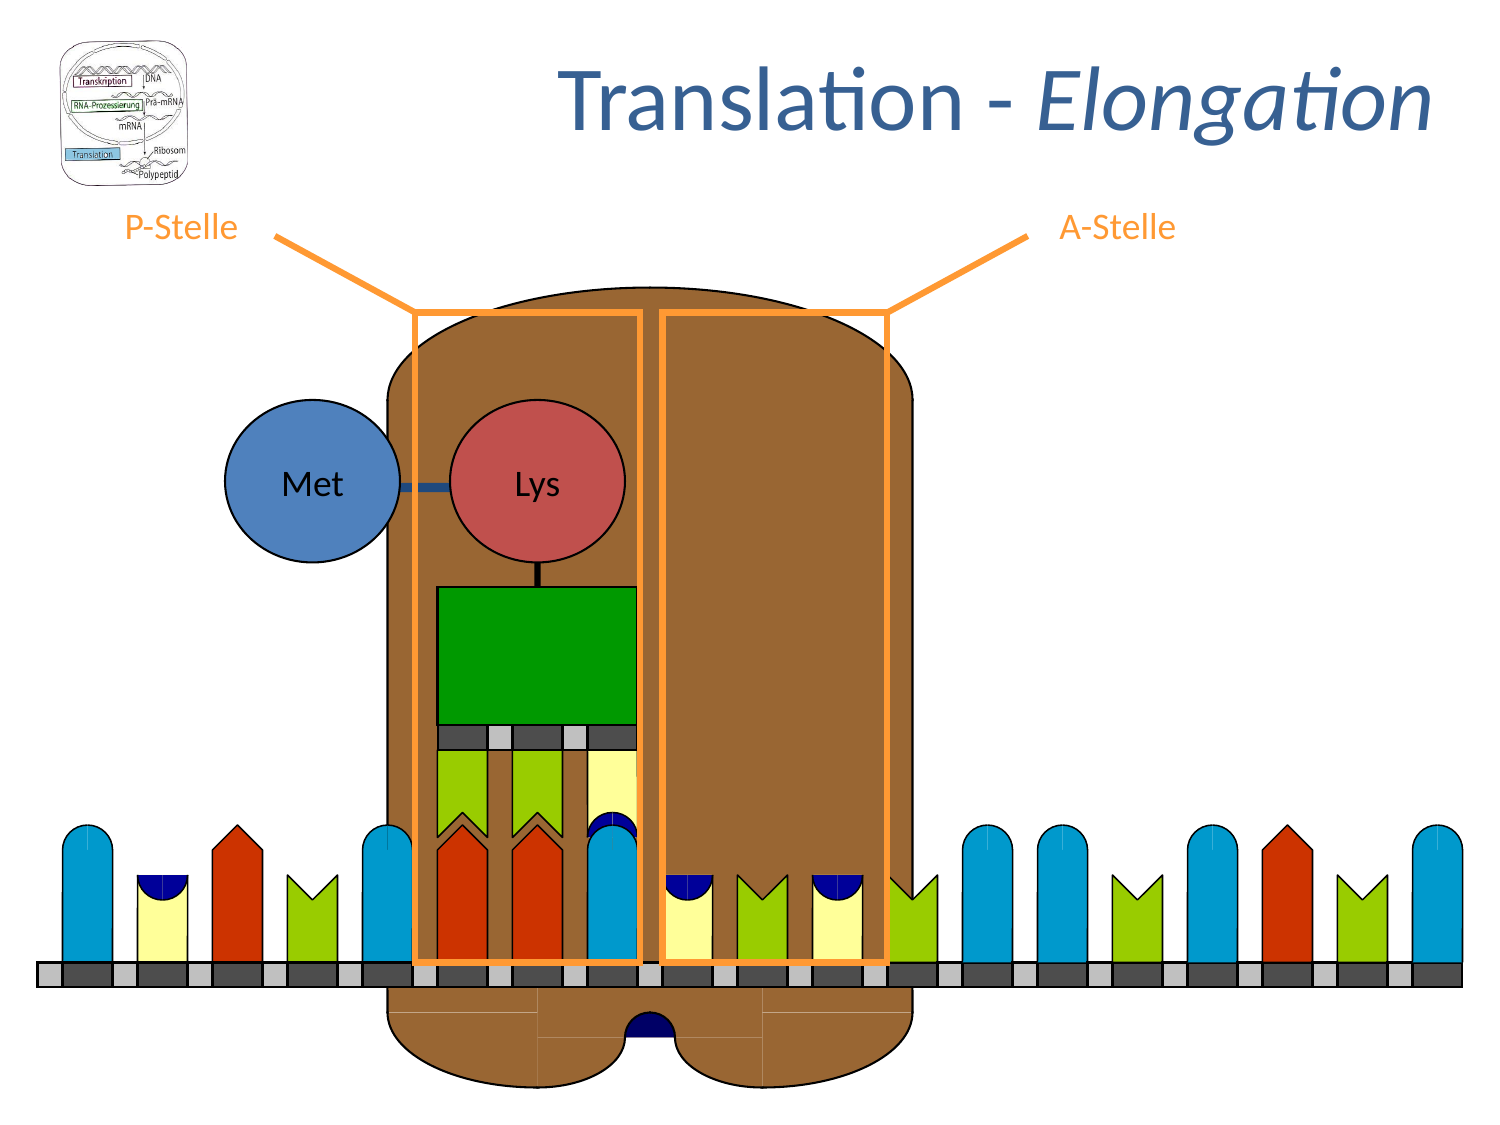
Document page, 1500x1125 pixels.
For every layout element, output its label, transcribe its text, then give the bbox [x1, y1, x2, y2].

picture [52, 30, 195, 193]
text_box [387, 997, 913, 1088]
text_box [87, 194, 641, 963]
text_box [37, 824, 1463, 988]
text_box Translation - Elongation [100, 0, 1451, 188]
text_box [645, 287, 657, 823]
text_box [662, 194, 1217, 963]
